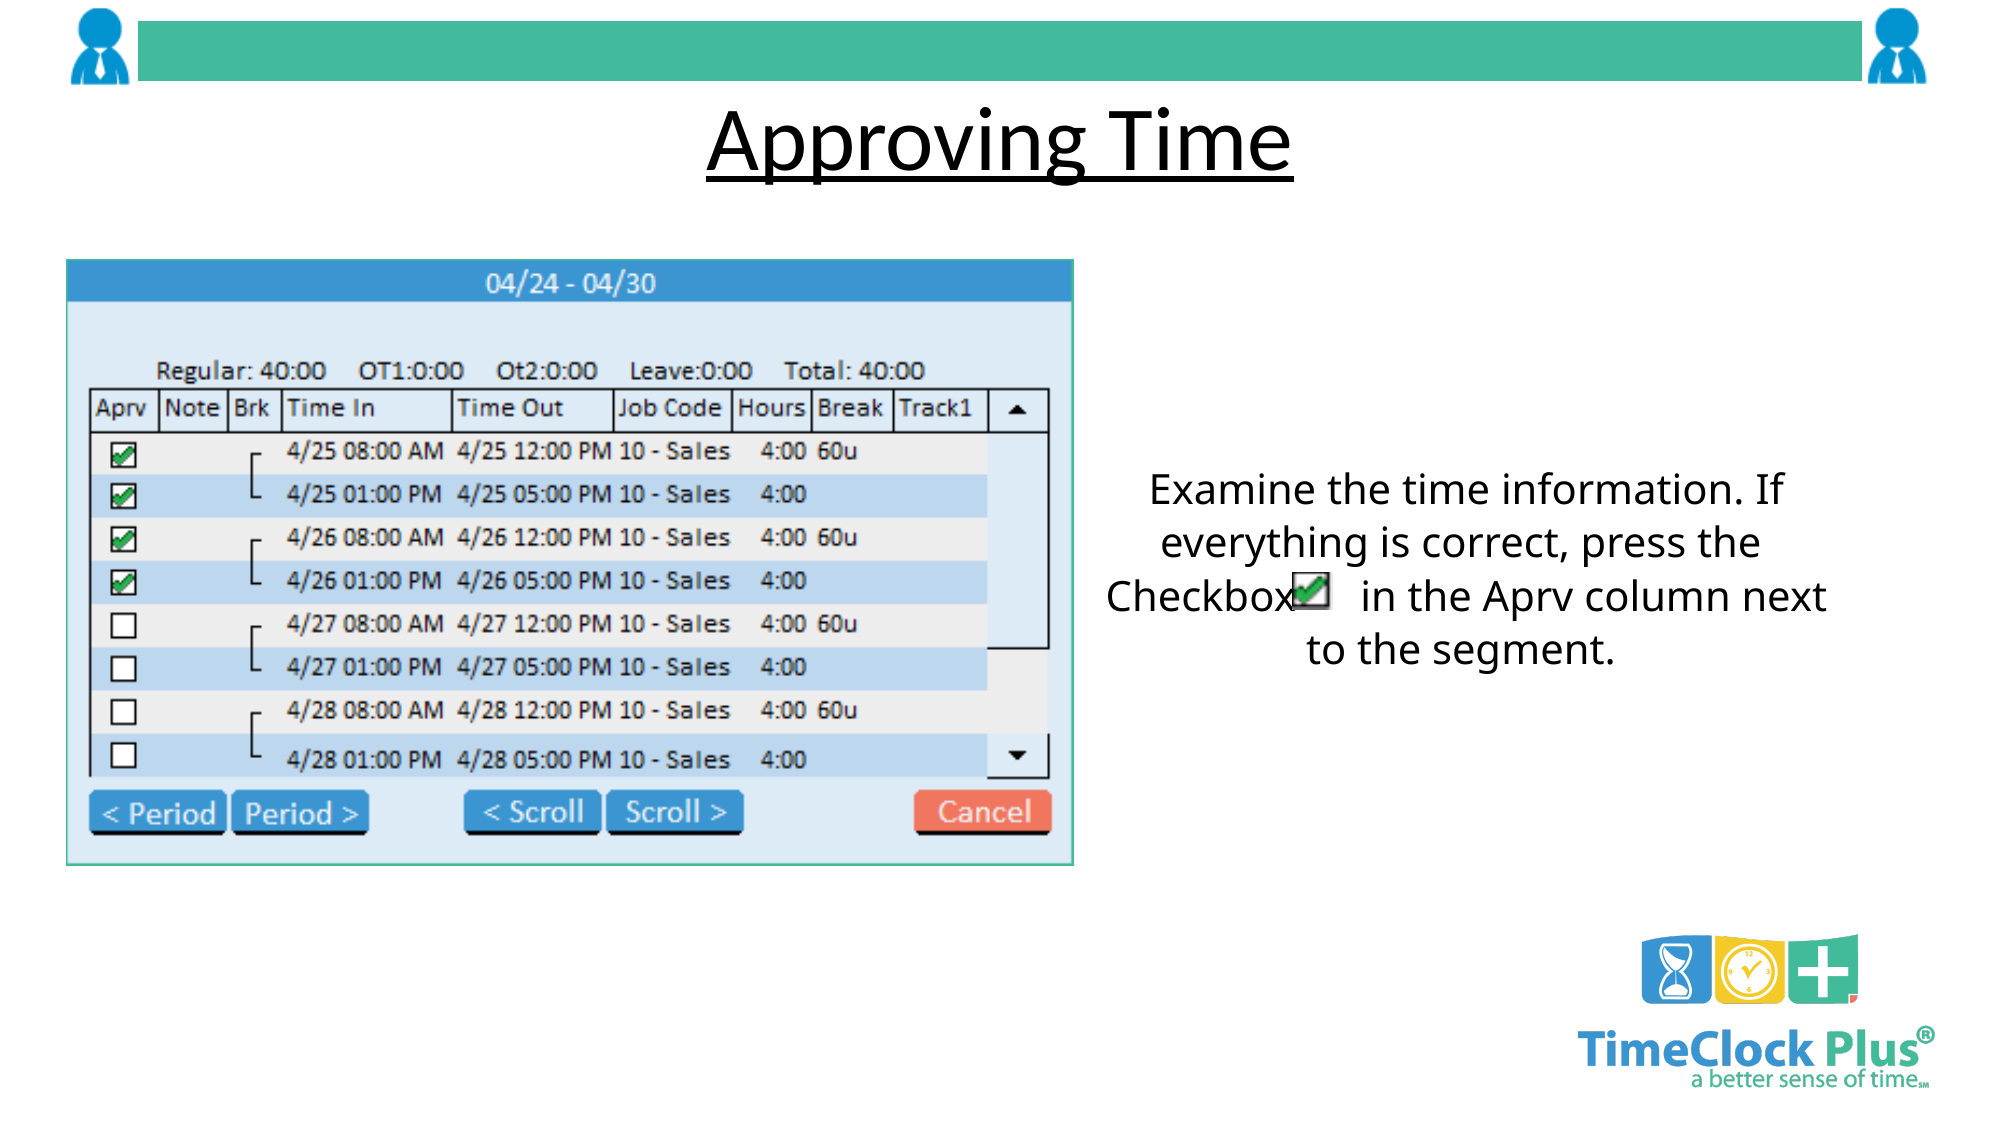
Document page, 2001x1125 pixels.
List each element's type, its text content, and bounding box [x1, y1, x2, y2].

text_box Examine the time information. If everything is correct, press the Checkbox in the Aprv column next to the segment. [1070, 259, 1863, 873]
picture [65, 0, 1935, 93]
picture [65, 259, 1075, 866]
picture [1292, 572, 1333, 610]
text_box Approving Time [137, 81, 1863, 196]
picture [1578, 934, 1935, 1089]
